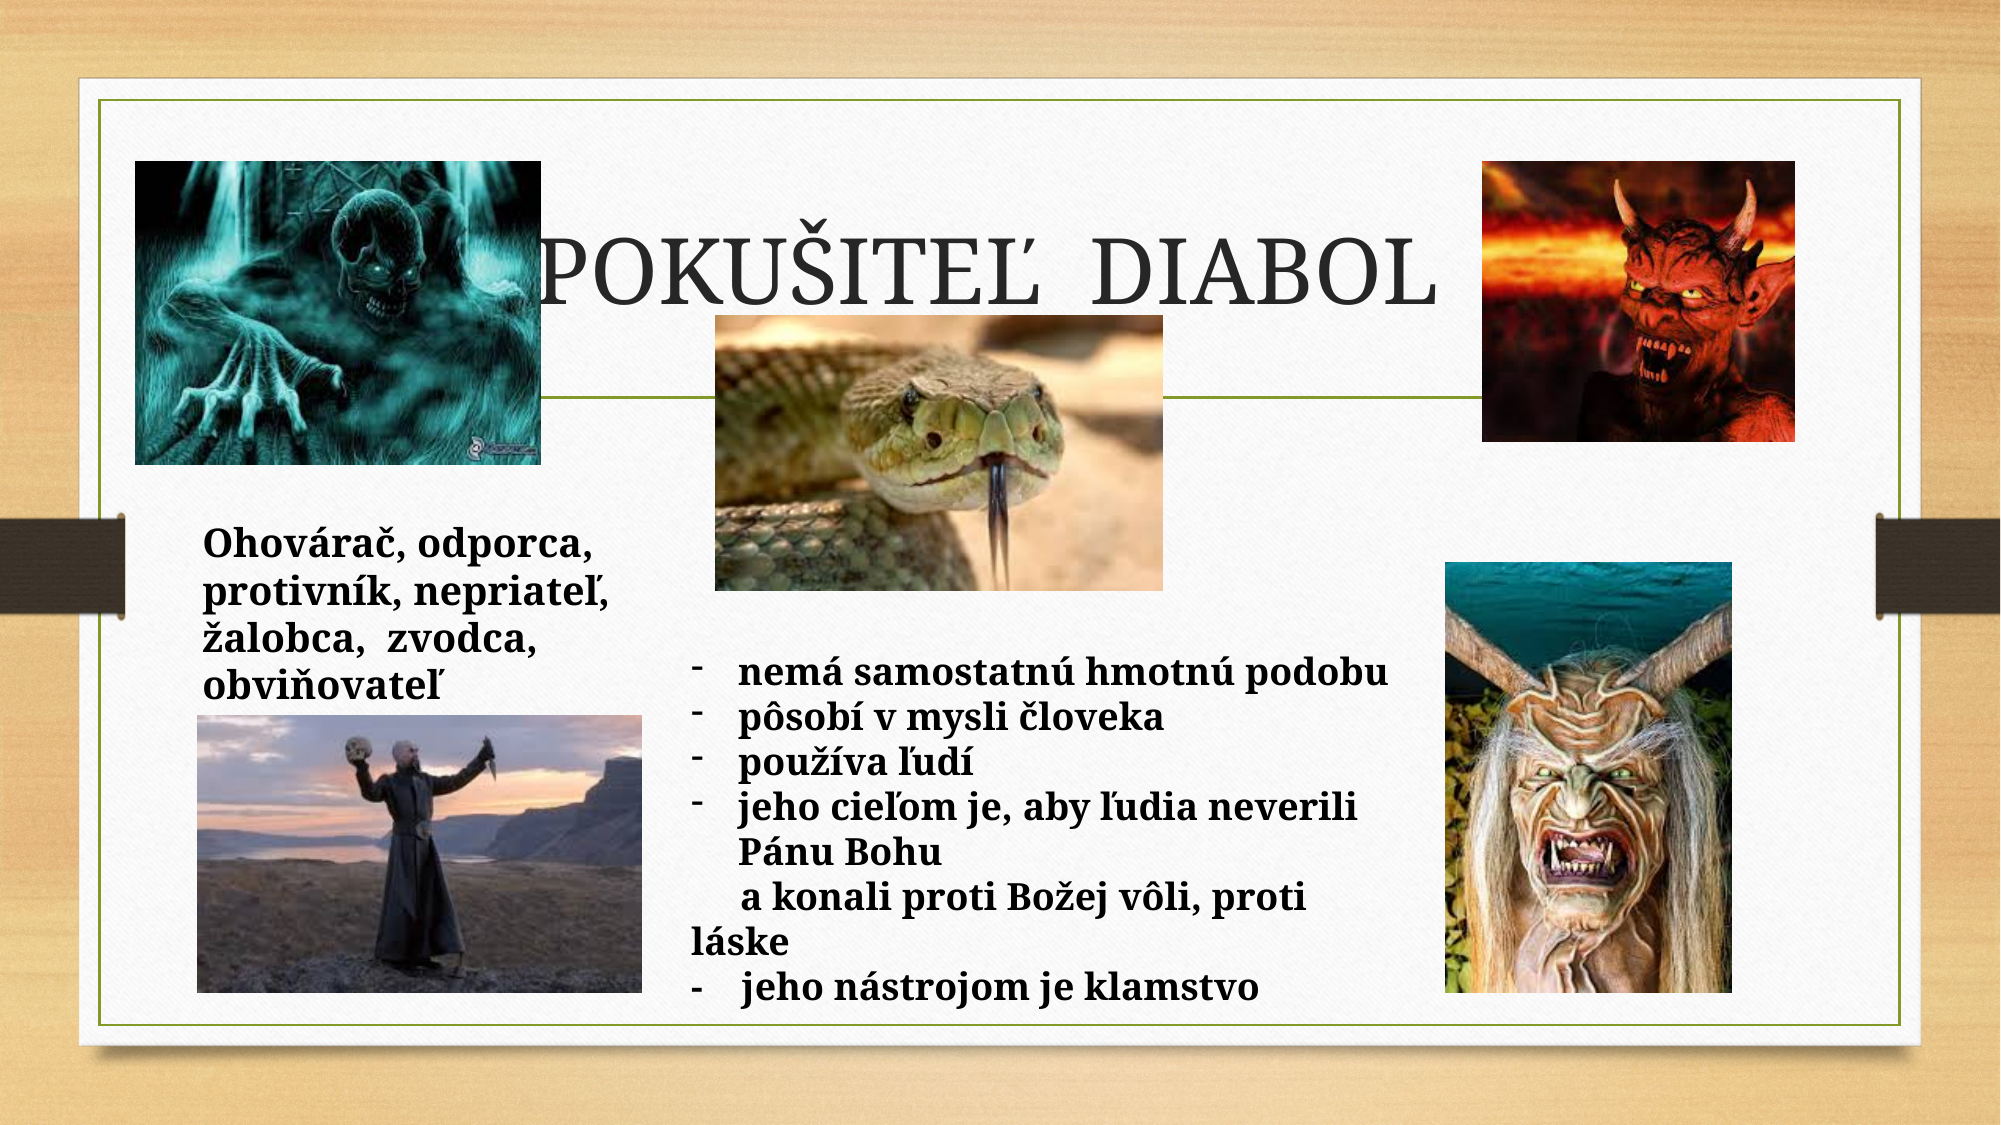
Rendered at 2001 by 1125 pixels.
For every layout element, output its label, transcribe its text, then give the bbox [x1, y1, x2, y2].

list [135, 160, 541, 465]
picture [0, 0, 2001, 1125]
title POKUŠITEĽ DIABOL [541, 161, 1482, 375]
text_box nemá samostatnú hmotnú podobu pôsobí v mysli človeka používa ľudí jeho cieľom je, aby ľudia neverili Pánu Bohu a konali proti Božej vôli, proti láske - jeho nástrojom je klamstvo [676, 640, 1415, 1016]
text_box Ohovárač, odporca, protivník, nepriateľ, žalobca, zvodca, obviňovateľ [187, 510, 677, 716]
